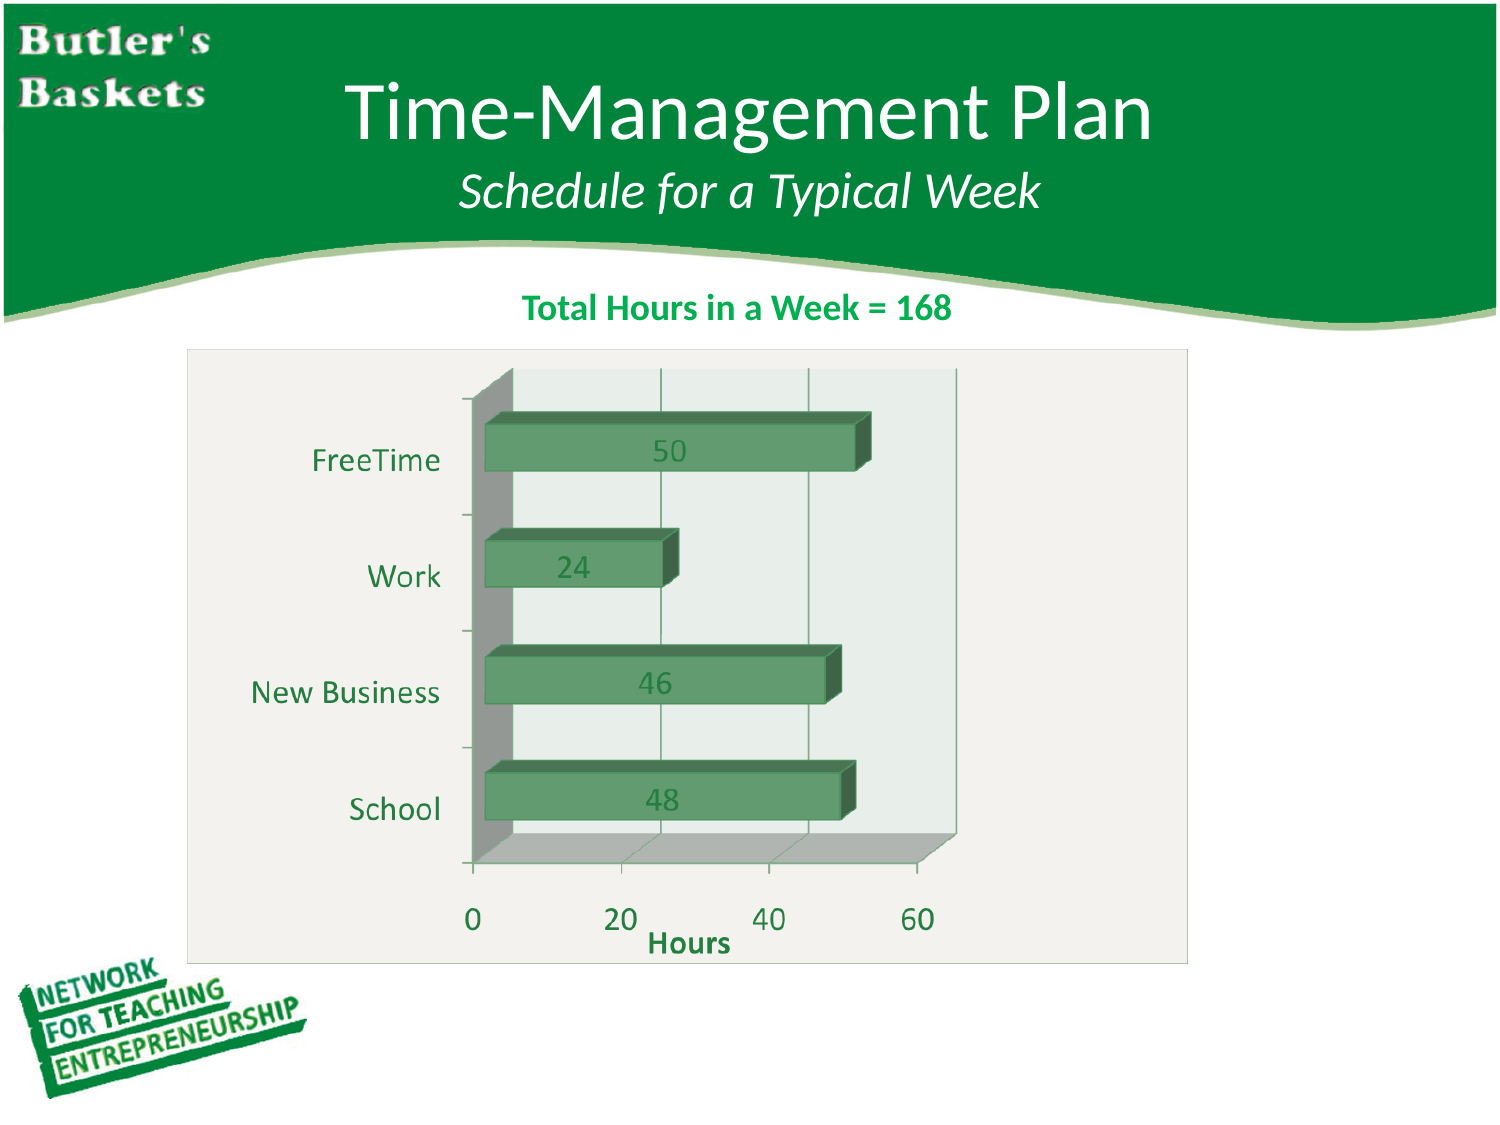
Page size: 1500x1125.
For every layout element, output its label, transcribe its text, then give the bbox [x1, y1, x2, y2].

text_box Total Hours in a Week = 168 [324, 274, 1150, 336]
picture [0, 0, 1500, 1125]
text_box Time-Management Plan Schedule for a Typical Week [74, 45, 1425, 263]
